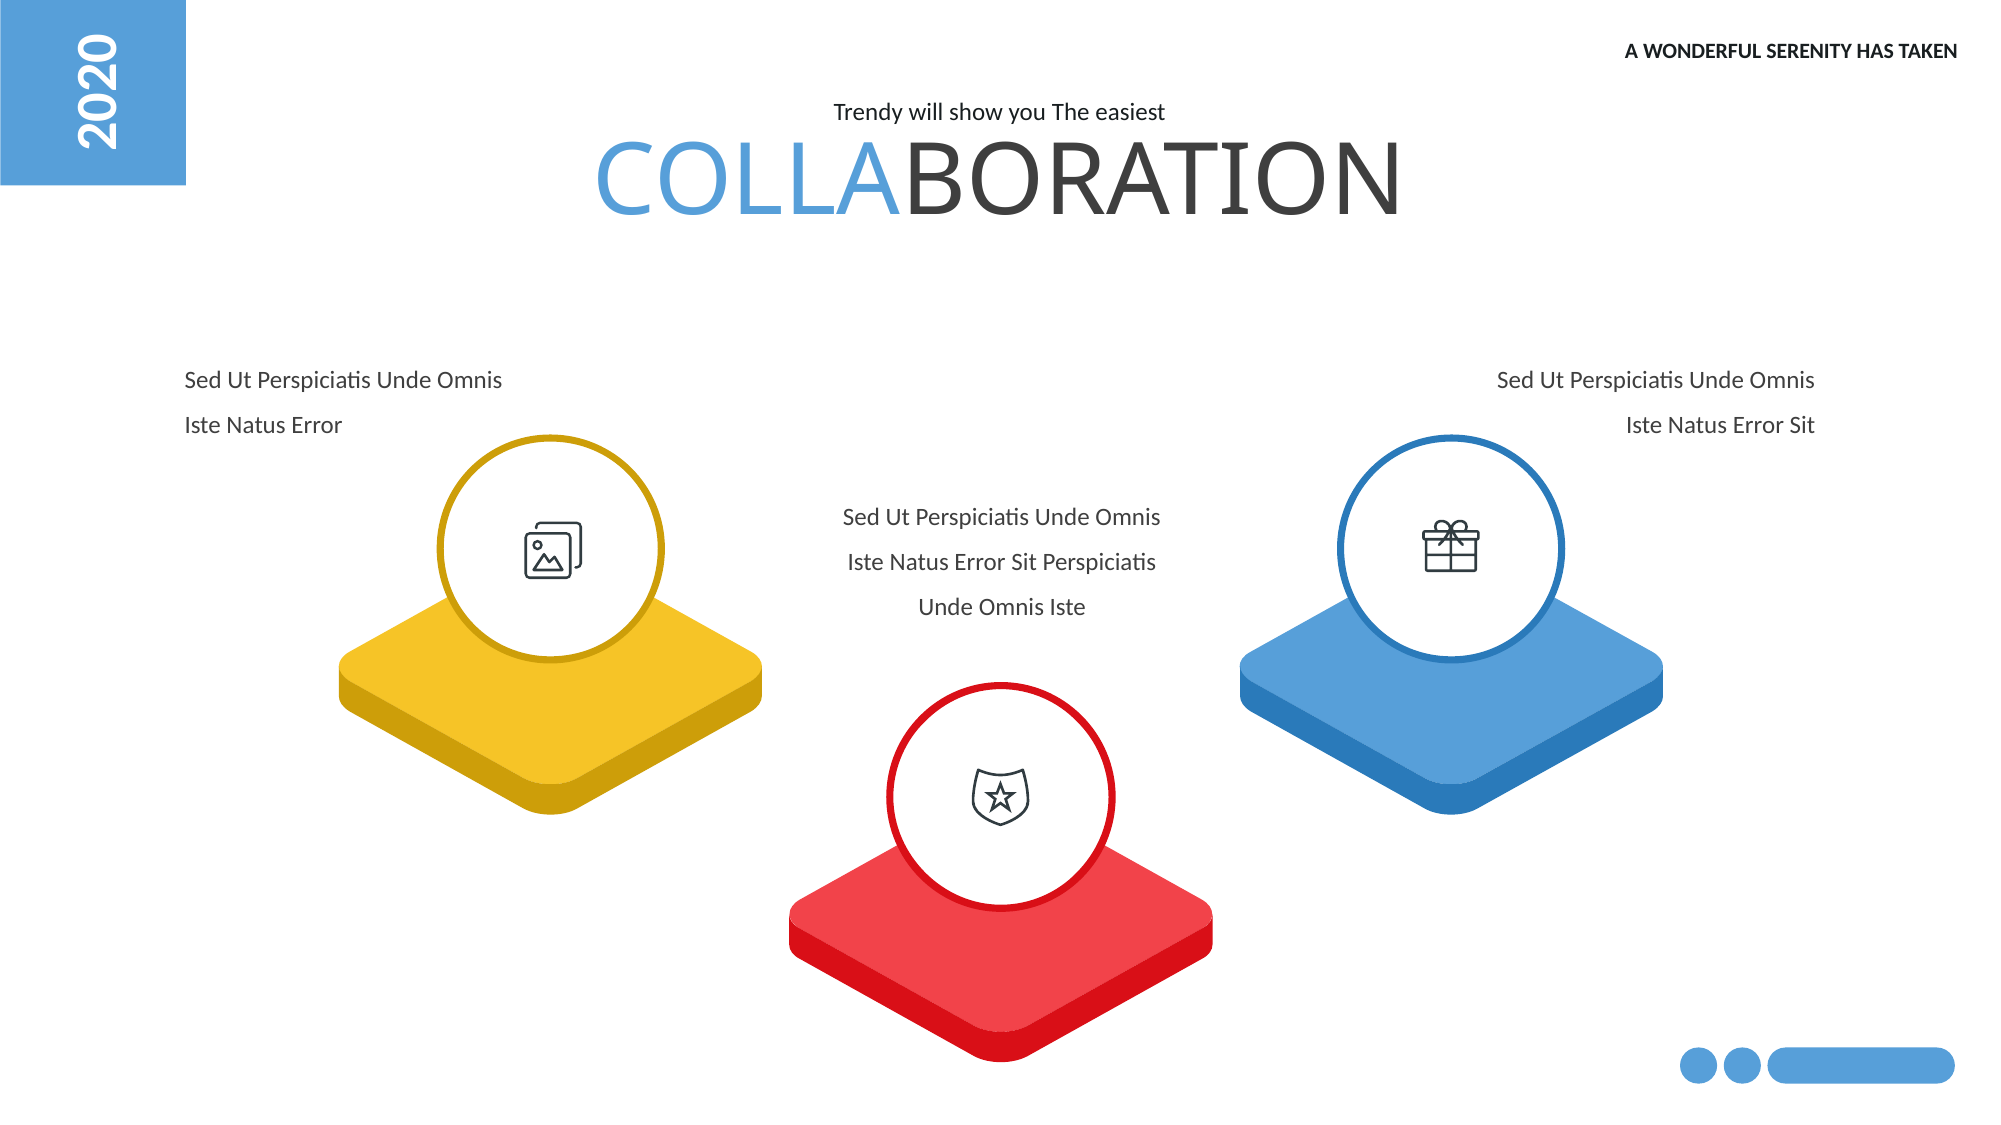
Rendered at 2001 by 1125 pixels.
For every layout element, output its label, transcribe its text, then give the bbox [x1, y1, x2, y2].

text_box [1336, 434, 1566, 664]
text_box A WONDERFUL SERENITY HAS TAKEN [1255, 16, 1973, 71]
text_box 2020 [0, 0, 187, 187]
text_box COLLABORATION [513, 106, 1487, 242]
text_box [1679, 1047, 1955, 1084]
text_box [1235, 546, 1667, 817]
text_box Sed Ut Perspiciatis Unde Omnis Iste Natus Error [169, 341, 554, 446]
text_box Trendy will show you The easiest [726, 85, 1274, 133]
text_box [436, 434, 665, 664]
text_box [886, 681, 1116, 912]
text_box Sed Ut Perspiciatis Unde Omnis Iste Natus Error Sit [1446, 341, 1831, 446]
text_box Sed Ut Perspiciatis Unde Omnis Iste Natus Error Sit Perspiciatis Unde Omnis Iste [810, 478, 1194, 628]
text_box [785, 794, 1216, 1065]
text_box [335, 546, 766, 817]
